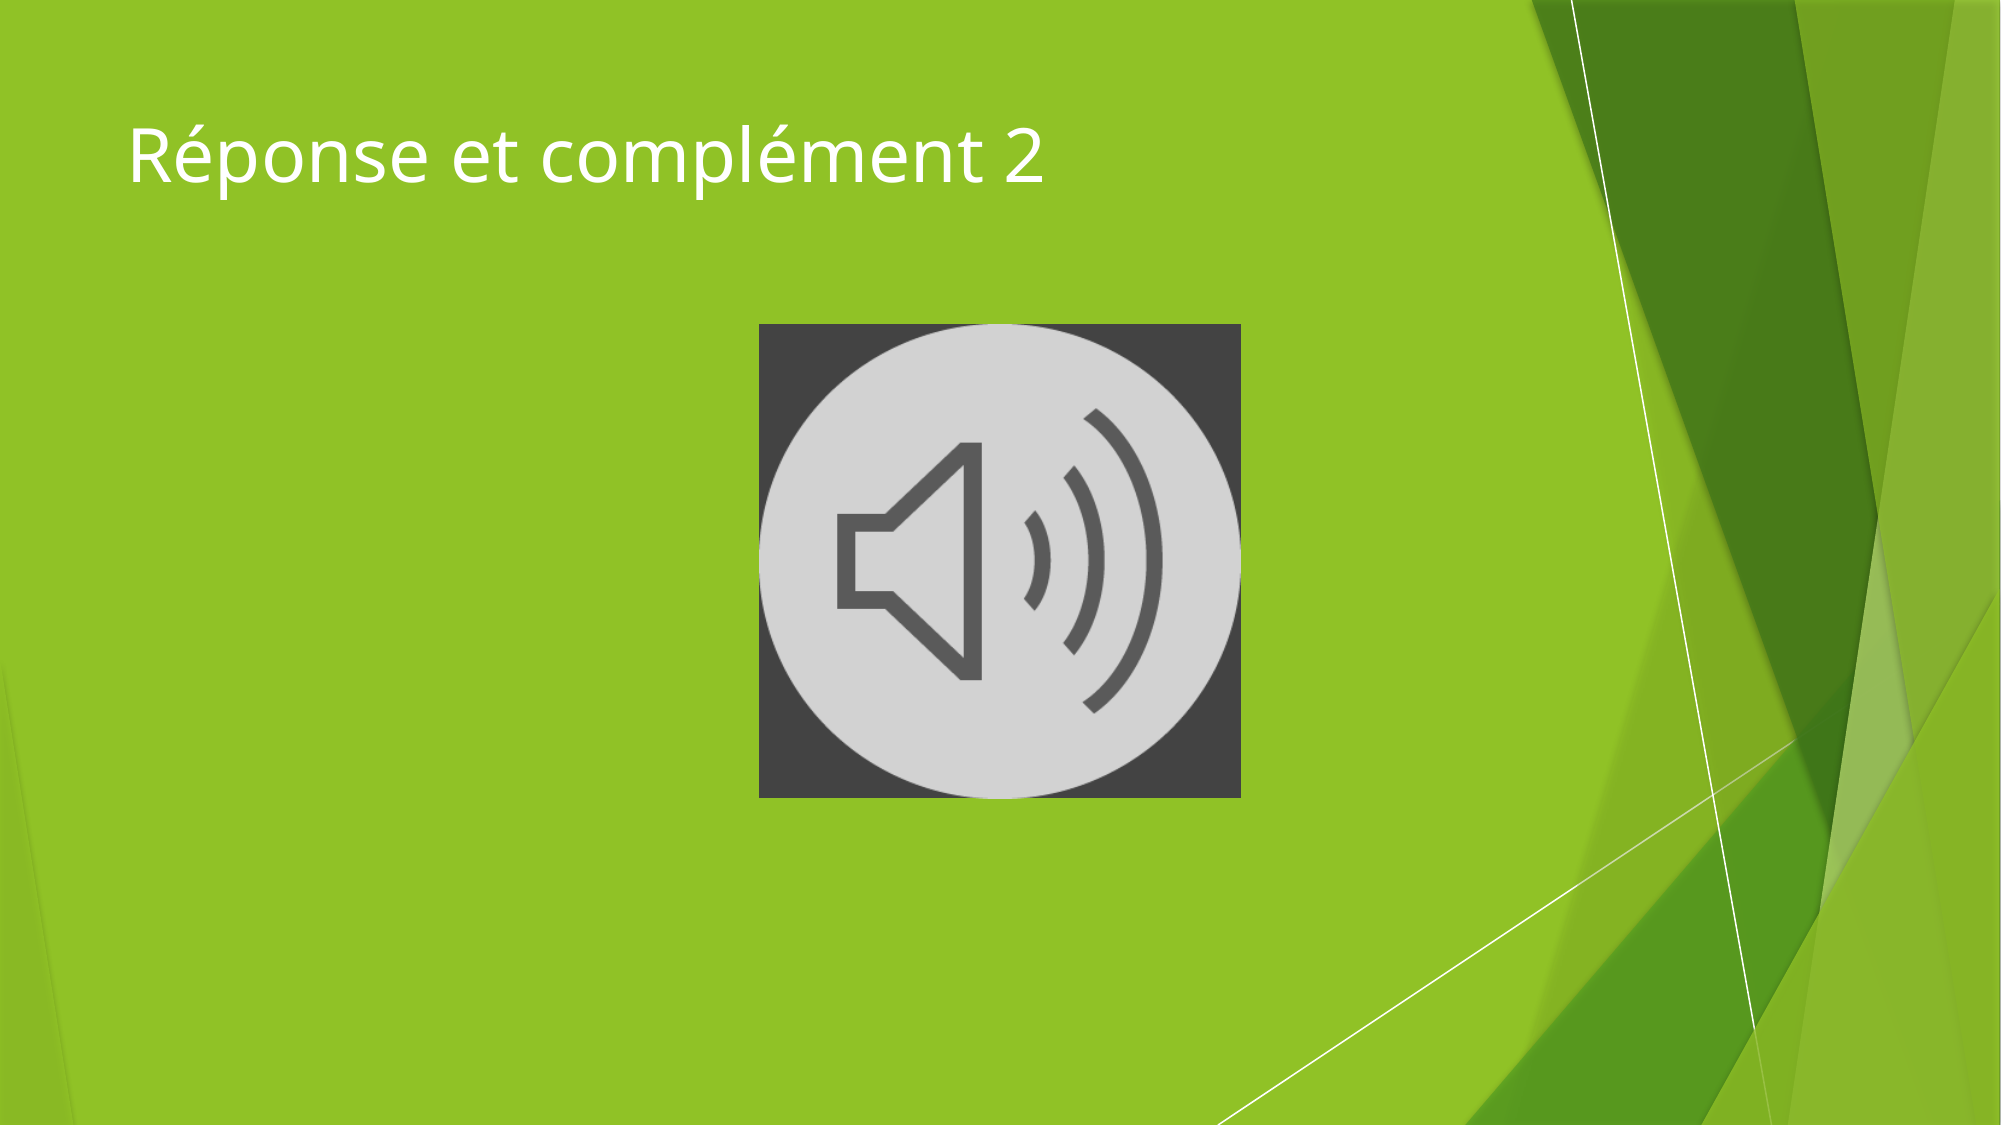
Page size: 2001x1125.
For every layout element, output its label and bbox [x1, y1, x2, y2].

text_box [0, 0, 2000, 1125]
picture [757, 322, 1242, 800]
